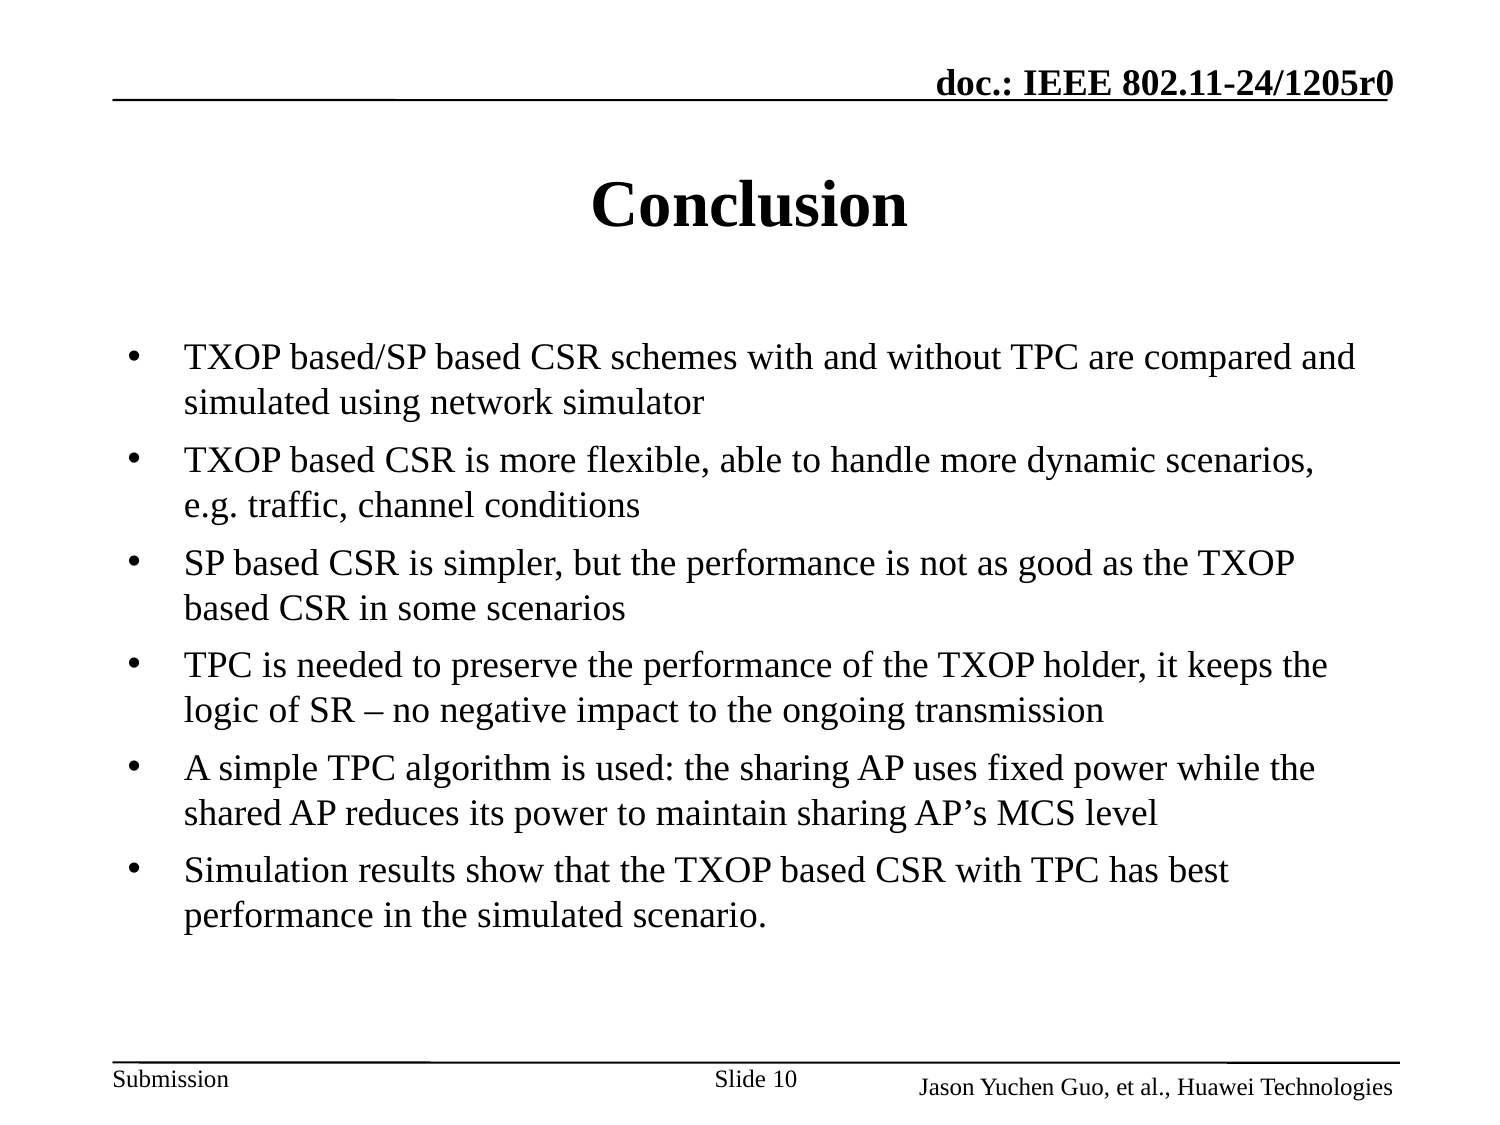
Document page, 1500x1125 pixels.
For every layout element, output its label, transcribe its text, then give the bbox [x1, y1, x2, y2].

slide_number Slide 10 [712, 1061, 800, 1123]
list TXOP based/SP based CSR schemes with and without TPC are compared and simulated using network simulator TXOP based CSR is more flexible, able to handle more dynamic scenarios, e.g. traffic, channel conditions SP based CSR is simpler, but the performance is not as good as the TXOP based CSR in some scenarios TPC is needed to preserve the performance of the TXOP holder, it keeps the logic of SR – no negative impact to the ongoing transmission A simple TPC algorithm is used: the sharing AP uses fixed power while the shared AP reduces its power to maintain sharing AP’s MCS level Simulation results show that the TXOP based CSR with TPC has best performance in the simulated scenario. [112, 324, 1388, 1000]
title Conclusion [112, 112, 1388, 288]
